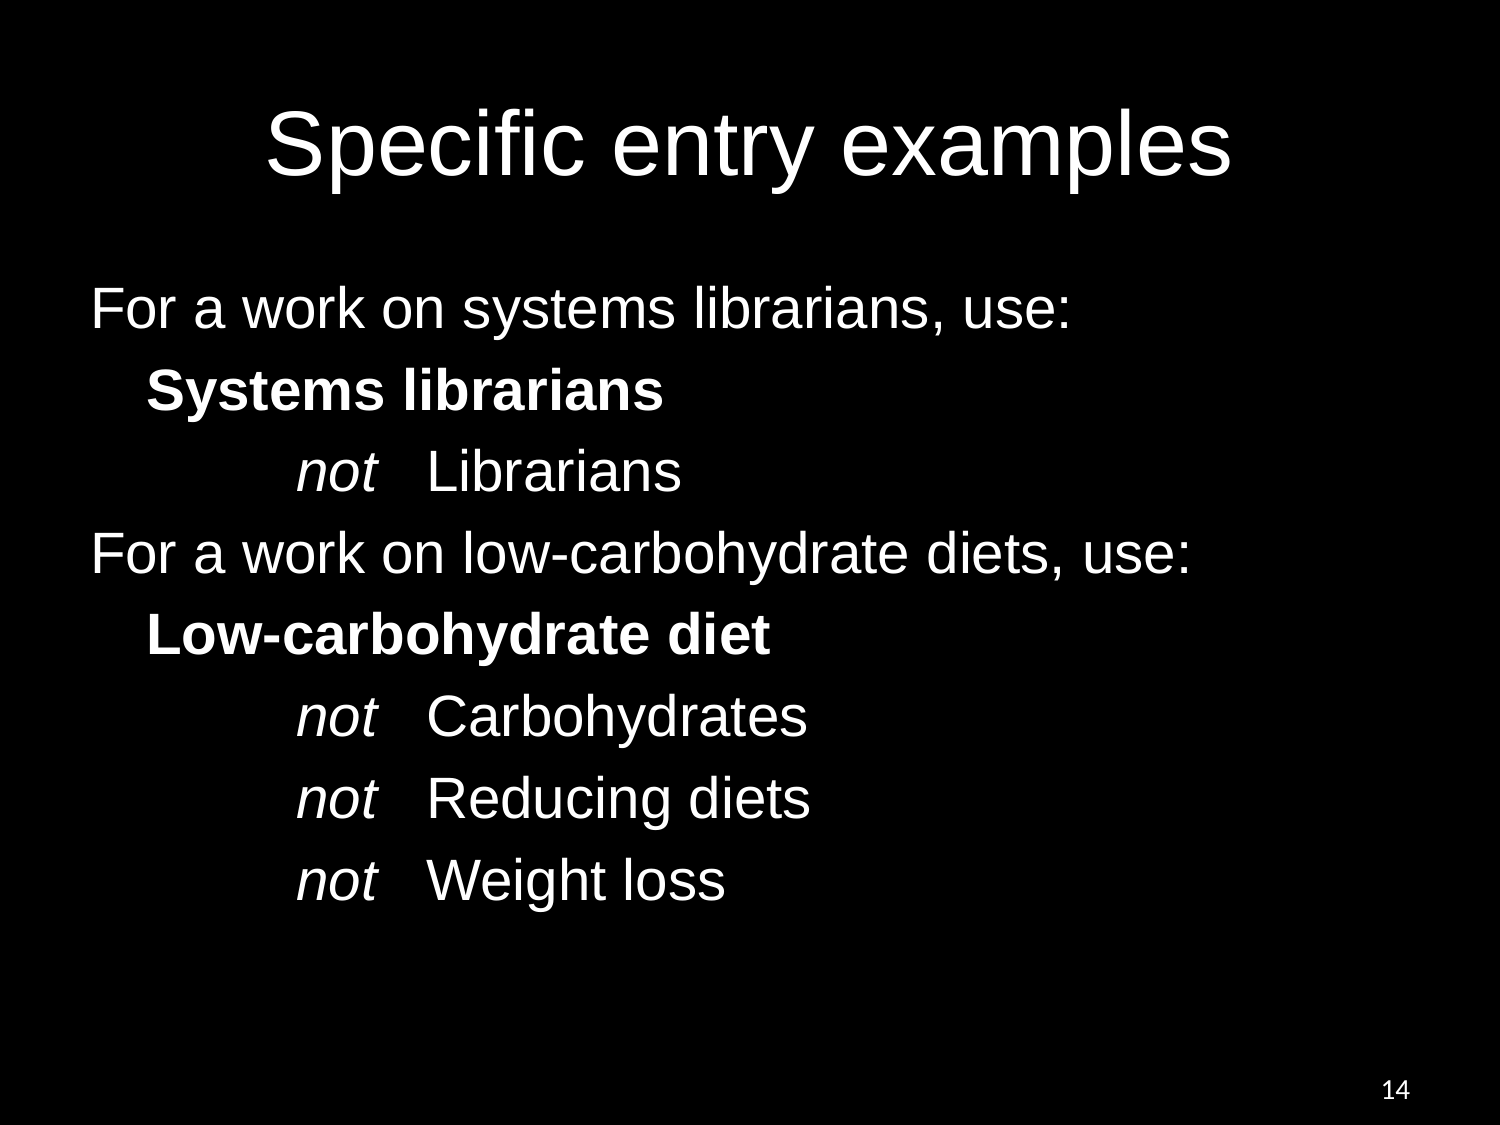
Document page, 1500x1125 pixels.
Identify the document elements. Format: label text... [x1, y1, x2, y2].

text_box 14 [1112, 1037, 1425, 1113]
list For a work on systems librarians, use: Systems librarians not Librarians For a work on low-carbohydrate diets, use: Low-carbohydrate diet not Carbohydrates not Reducing diets not Weight loss [75, 262, 1425, 1005]
title Specific entry examples [75, 45, 1425, 233]
